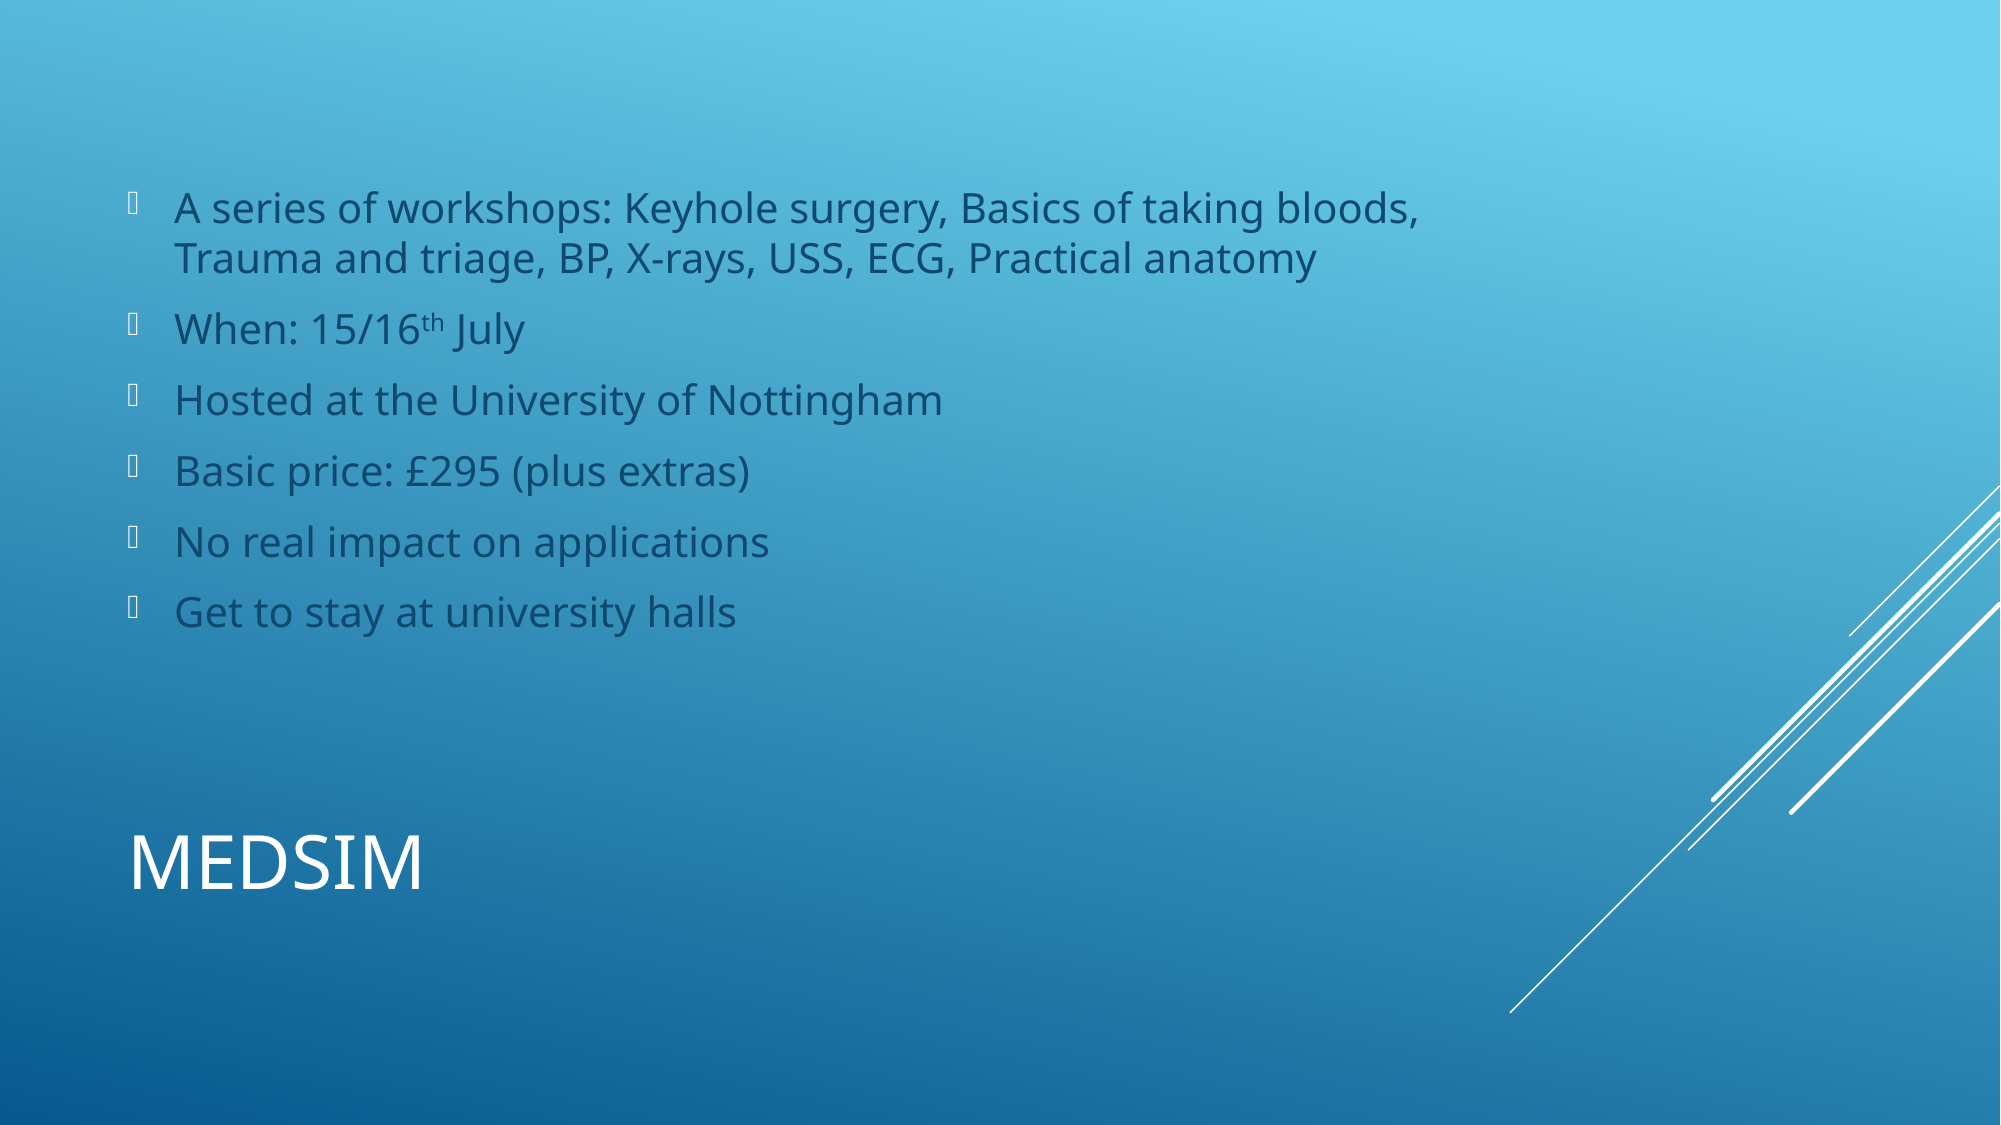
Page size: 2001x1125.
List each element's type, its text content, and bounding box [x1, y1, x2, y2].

title MedSIM [112, 736, 1513, 984]
list A series of workshops: Keyhole surgery, Basics of taking bloods, Trauma and triage, BP, X-rays, USS, ECG, Practical anatomy When: 15/16th July Hosted at the University of Nottingham Basic price: £295 (plus extras) No real impact on applications Get to stay at university halls [112, 112, 1513, 706]
